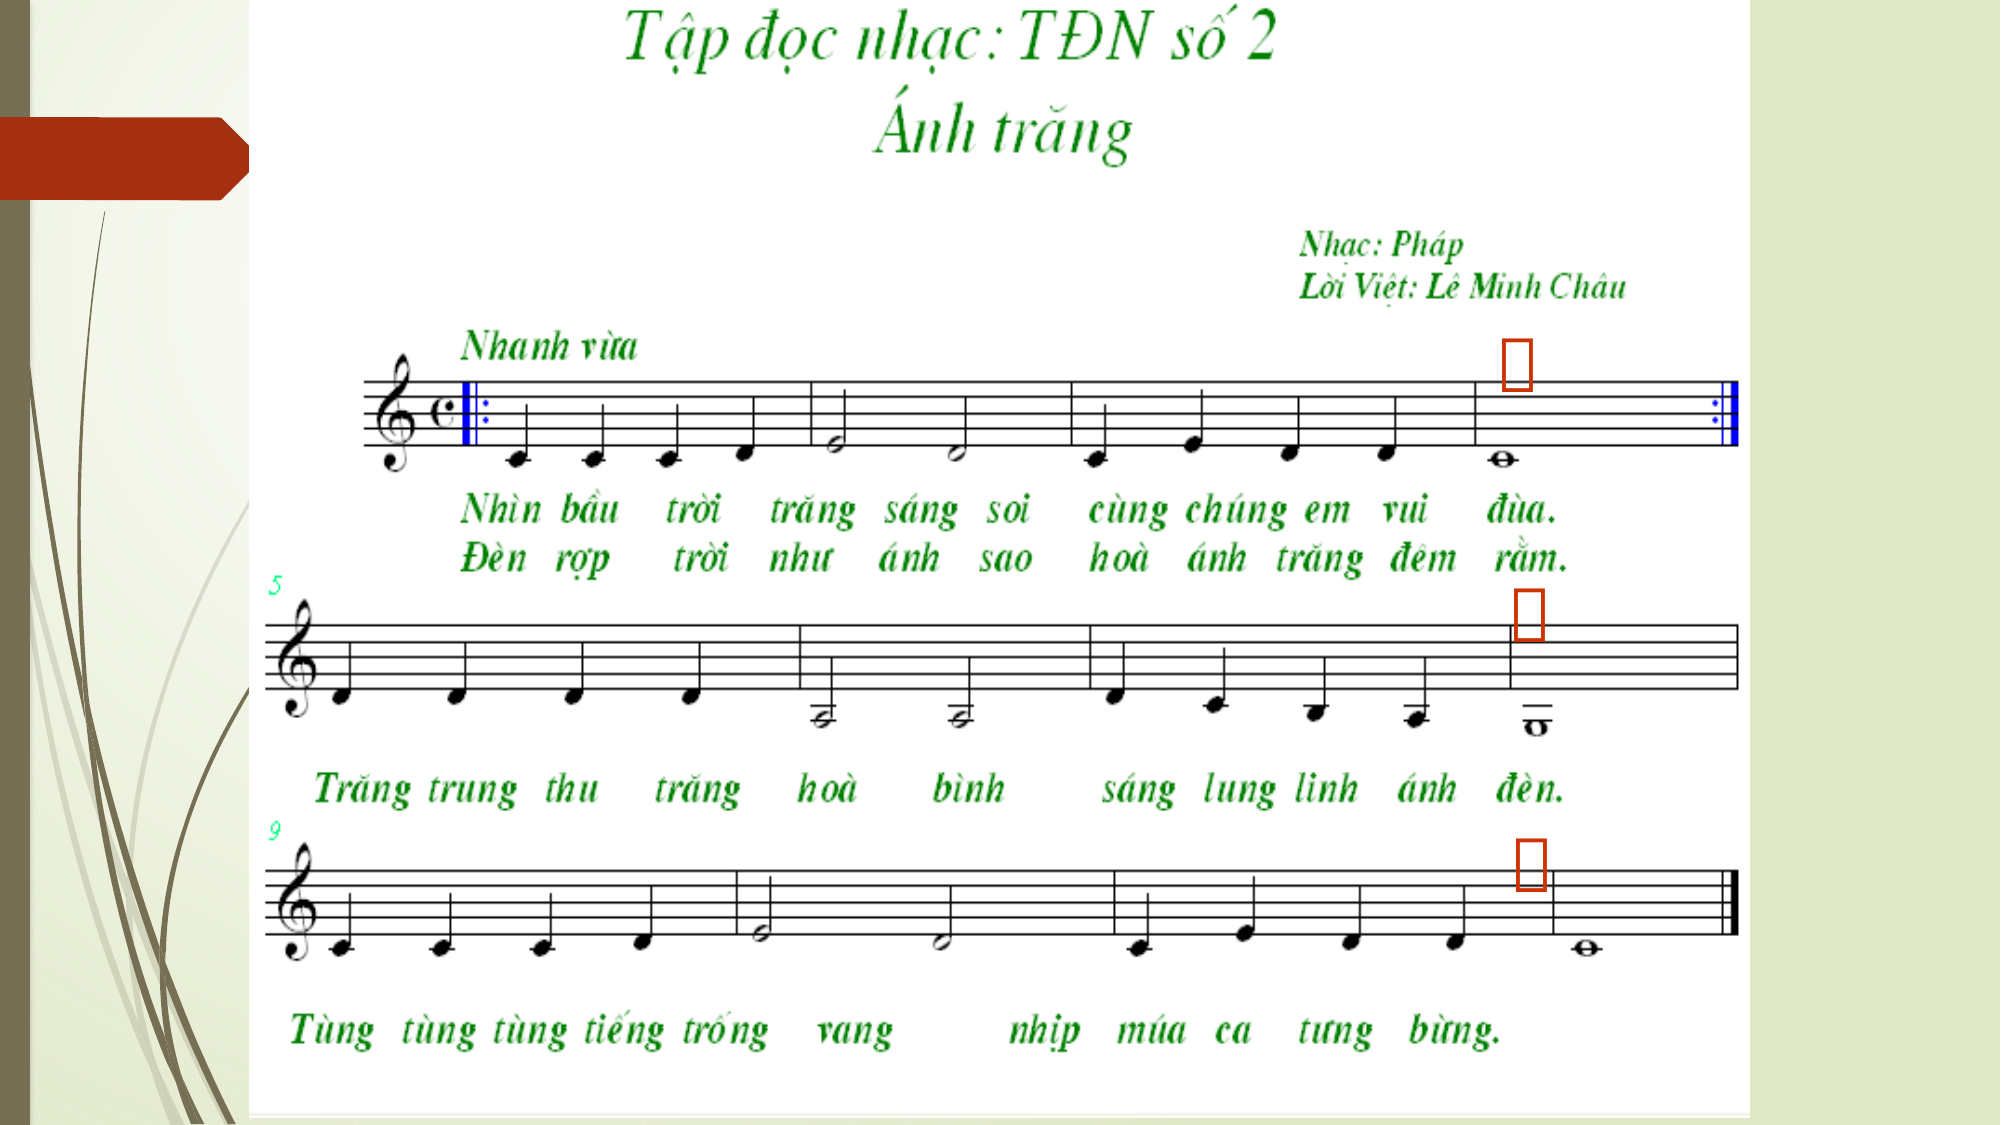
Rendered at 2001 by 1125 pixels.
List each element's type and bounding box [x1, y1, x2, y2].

picture [249, 0, 1751, 1118]
